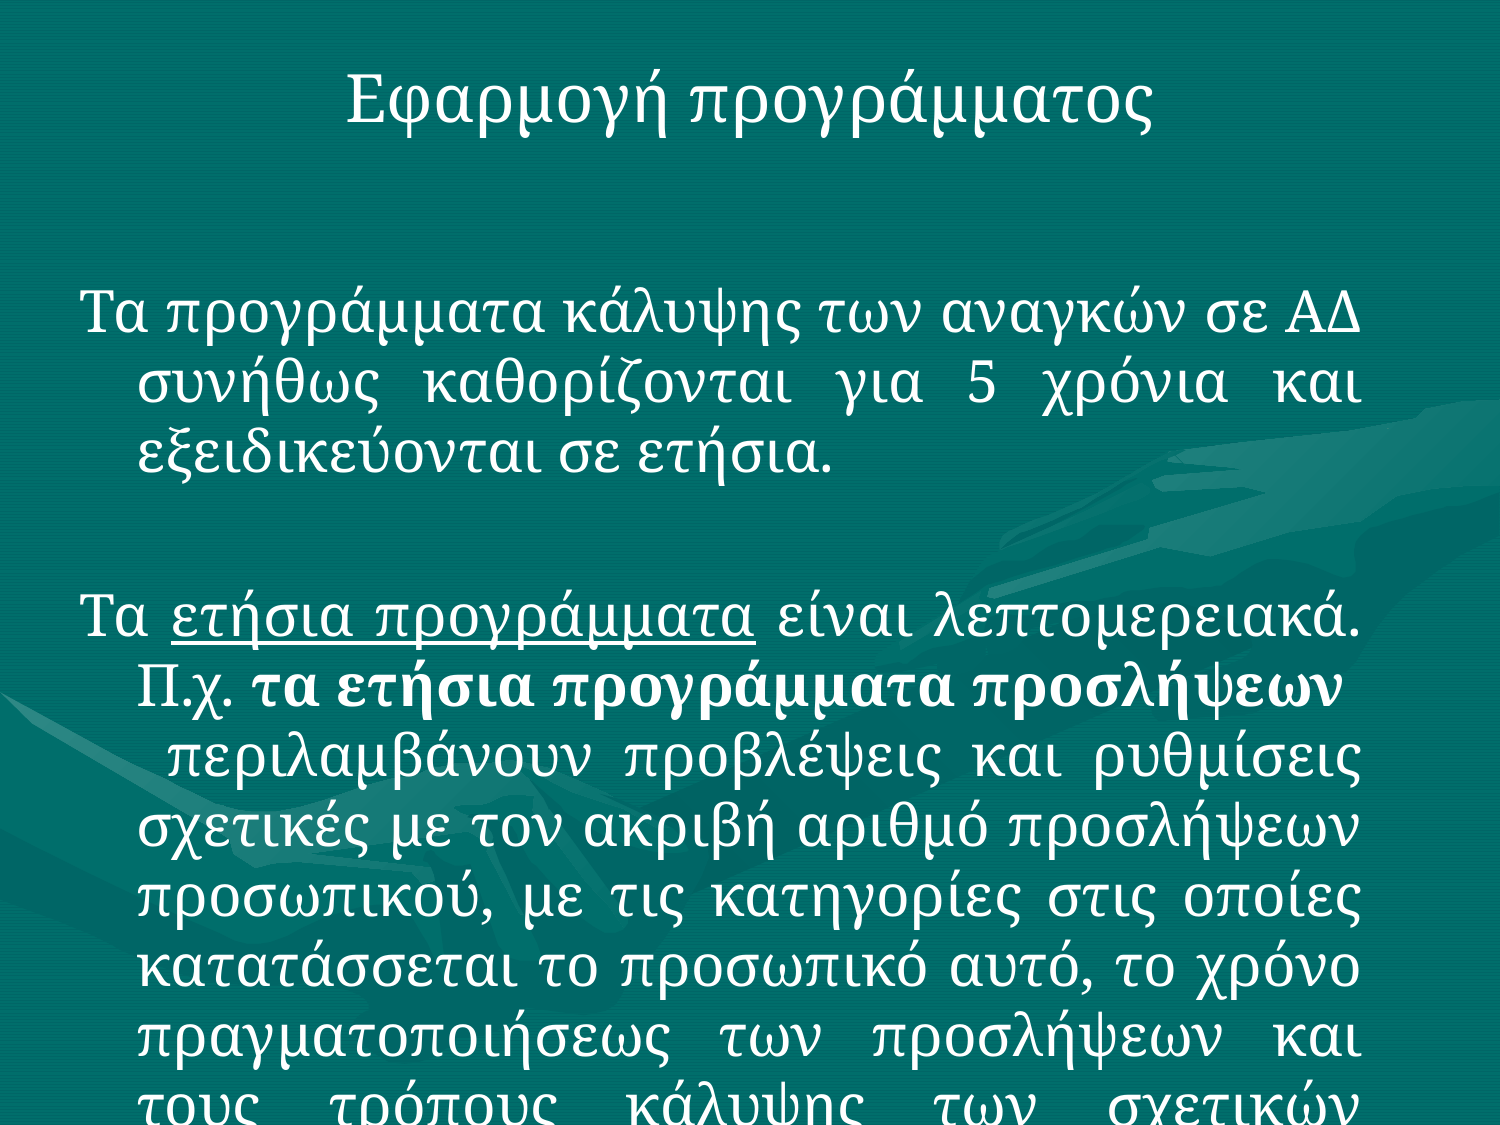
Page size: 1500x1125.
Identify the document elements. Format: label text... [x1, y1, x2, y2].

list Τα προγράμματα κάλυψης των αναγκών σε ΑΔ συνήθως καθορίζονται για 5 χρόνια και εξειδικεύονται σε ετήσια. Τα ετήσια προγράμματα είναι λεπτομερειακά. Π.χ. τα ετήσια προγράμματα προσλήψεων περιλαμβάνουν προβλέψεις και ρυθμίσεις σχετικές με τον ακριβή αριθμό προσλήψεων προσωπικού, με τις κατηγορίες στις οποίες κατατάσσεται το προσωπικό αυτό, το χρόνο πραγματοποιήσεως των προσλήψεων και τους τρόπους κάλυψης των σχετικών δαπανών. [64, 266, 1378, 871]
title Εφαρμογή προγράμματος [112, 54, 1388, 138]
